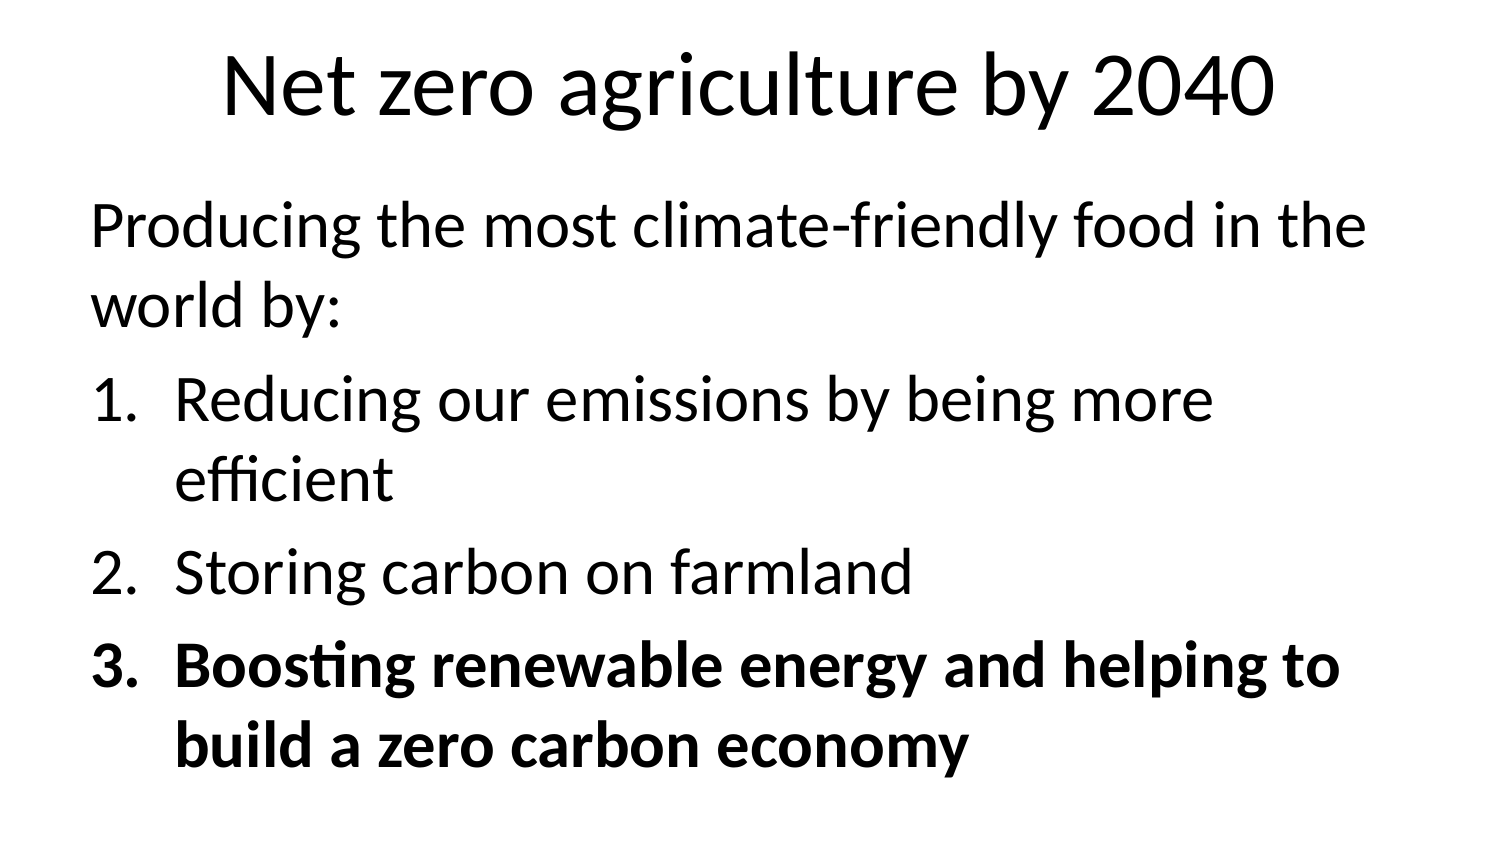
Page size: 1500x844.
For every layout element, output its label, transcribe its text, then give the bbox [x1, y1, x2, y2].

title Net zero agriculture by 2040 [75, 8, 1425, 149]
list Producing the most climate-friendly food in the world by: Reducing our emissions by being more efficient Storing carbon on farmland Boosting renewable energy and helping to build a zero carbon economy [75, 173, 1425, 731]
